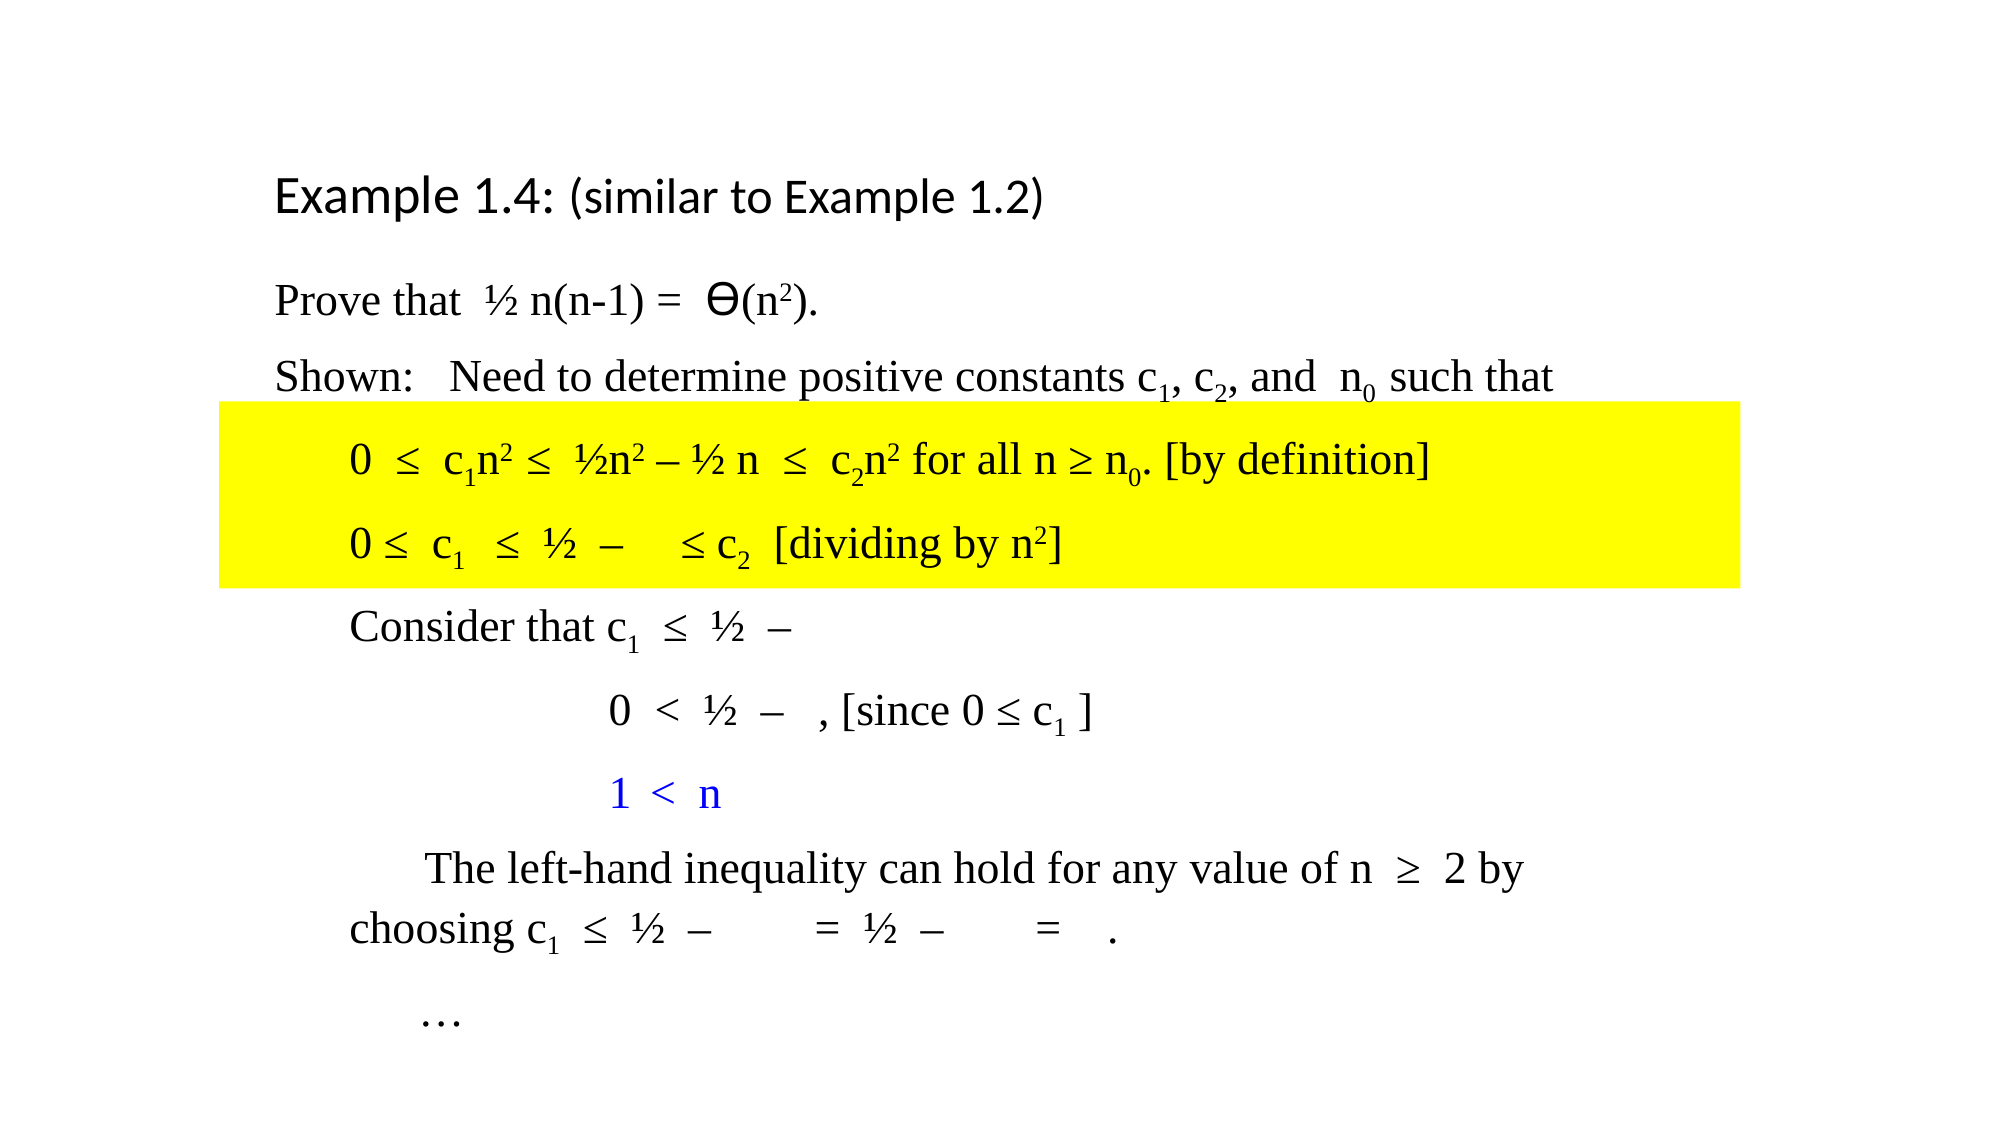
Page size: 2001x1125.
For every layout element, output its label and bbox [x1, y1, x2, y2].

text_box [219, 401, 1741, 589]
